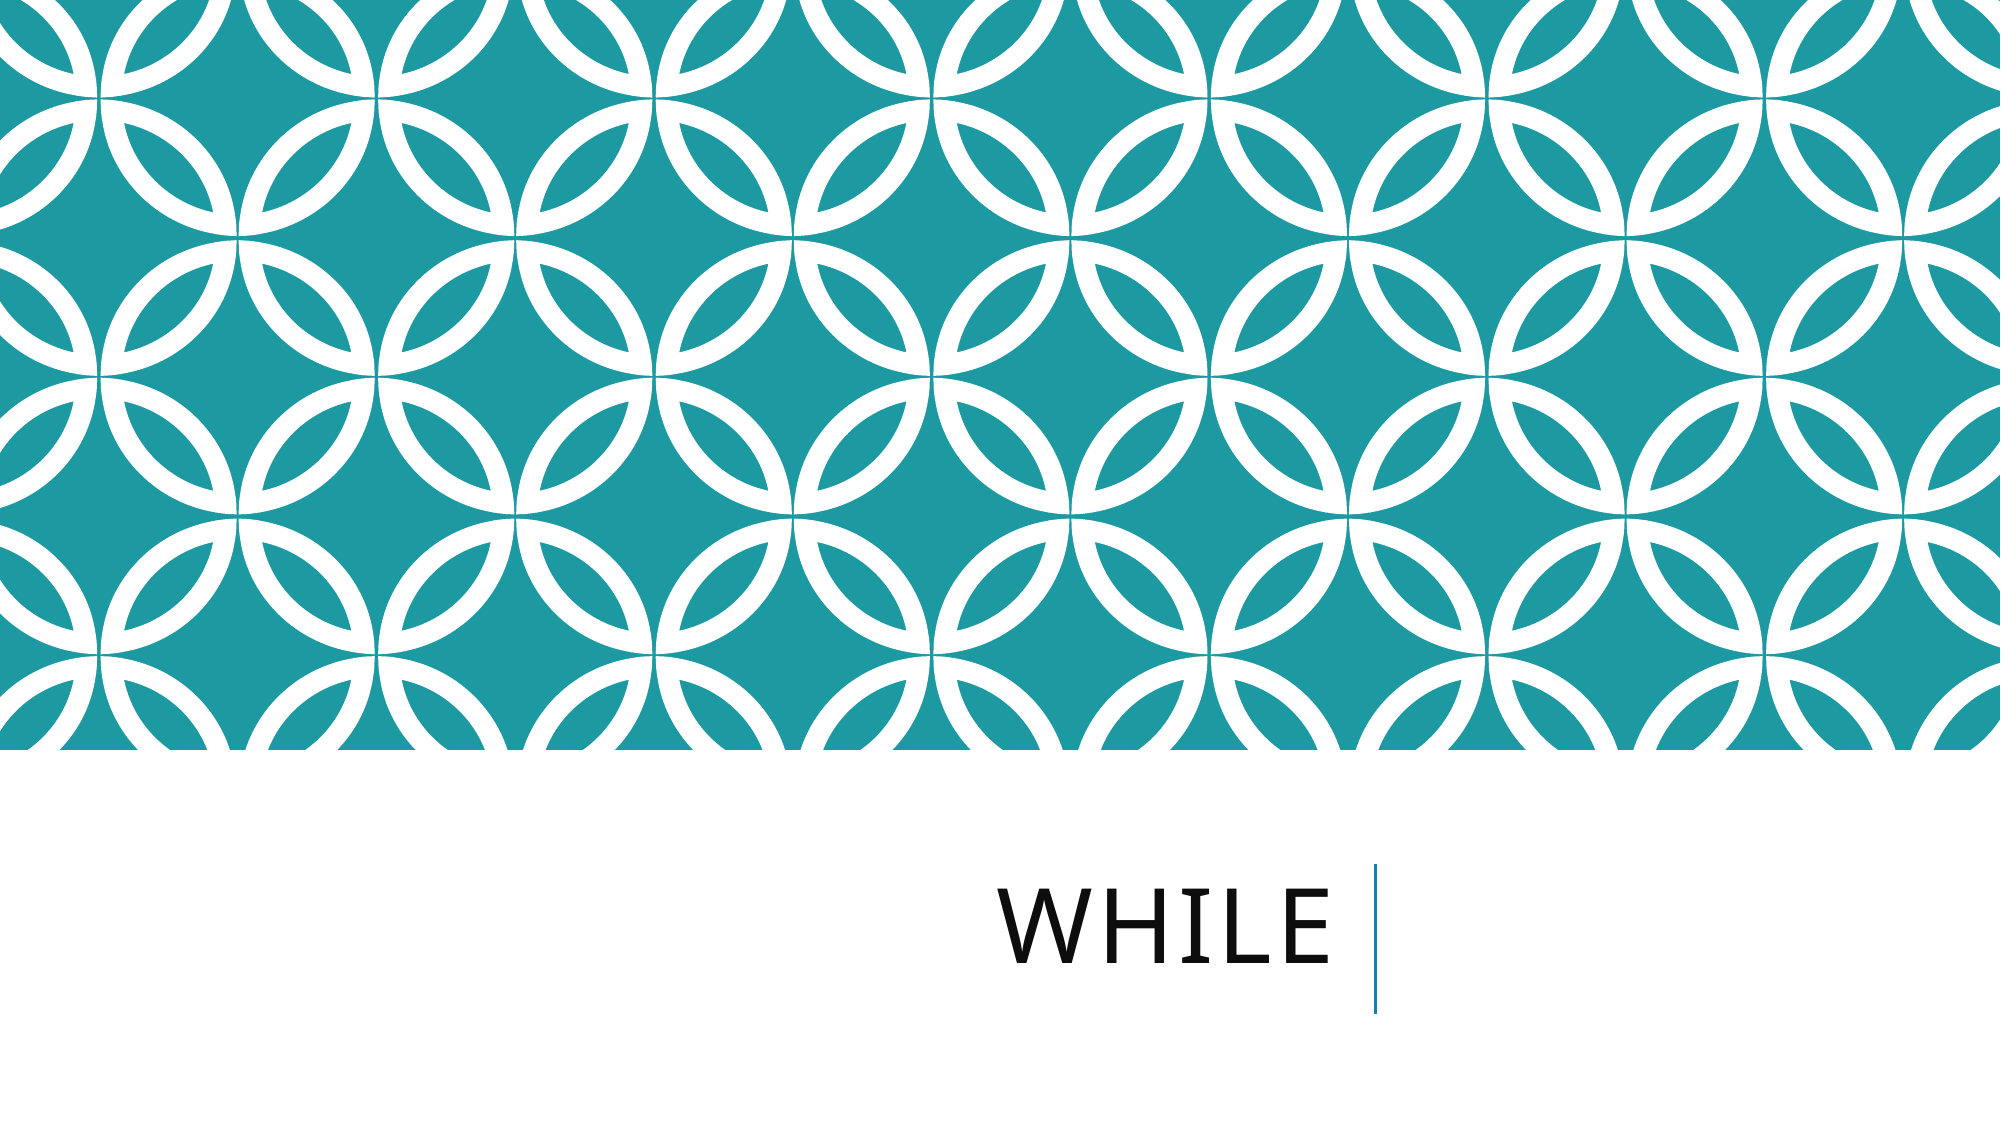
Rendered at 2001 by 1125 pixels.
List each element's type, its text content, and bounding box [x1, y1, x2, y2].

title While [75, 813, 1350, 1054]
